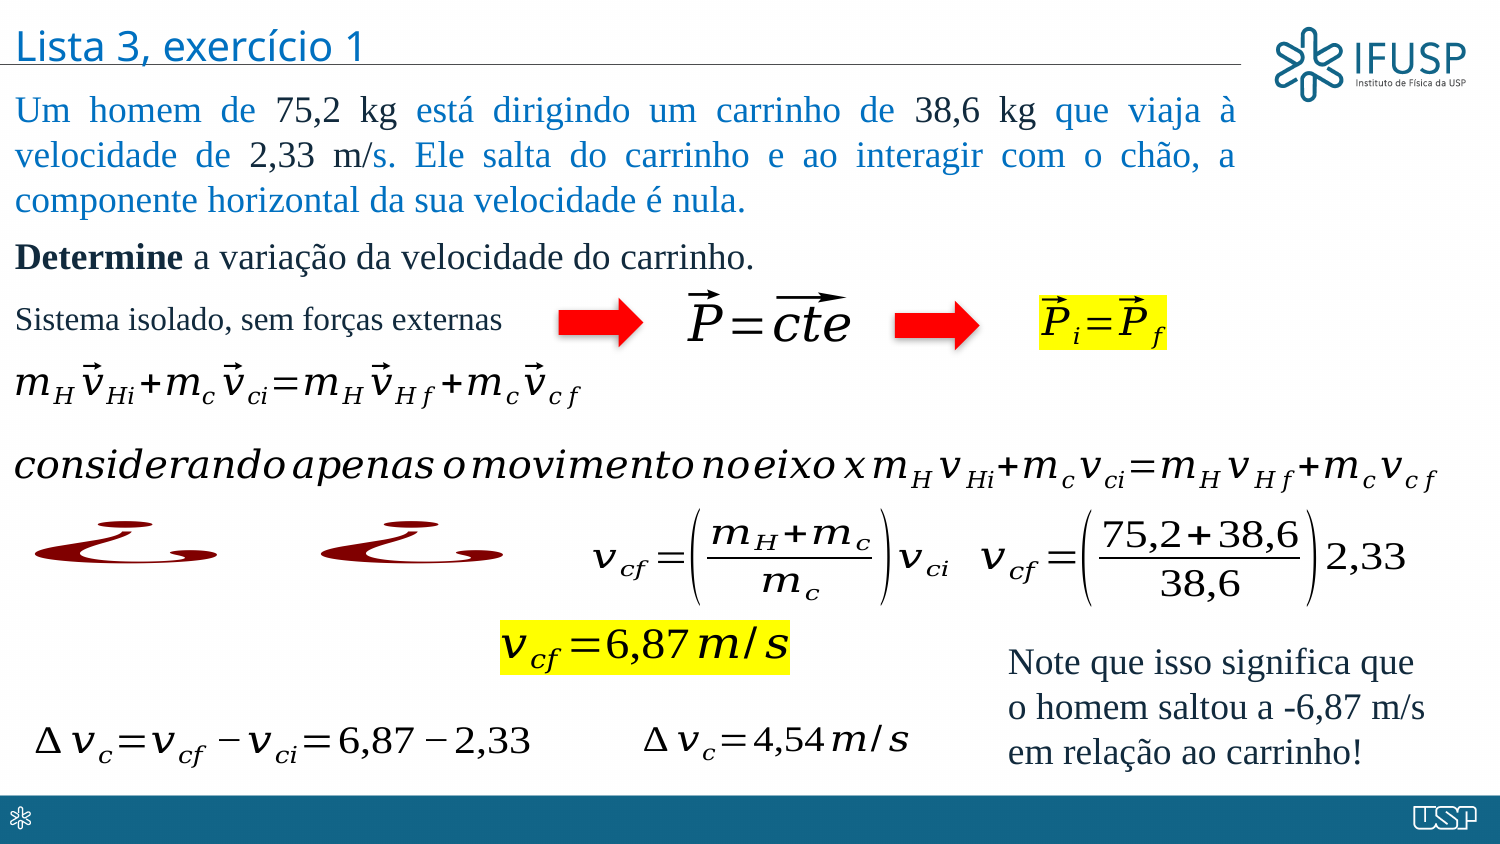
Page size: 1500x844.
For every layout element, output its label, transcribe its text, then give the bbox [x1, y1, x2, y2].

text_box Um homem de 75,2 kg está dirigindo um carrinho de 38,6 kg que viaja à velocidade de 2,33 m/s. Ele salta do carrinho e ao interagir com o chão, a componente horizontal da sua velocidade é nula. Determine a variação da velocidade do carrinho. [0, 77, 1252, 285]
picture [701, 307, 717, 322]
text_box [557, 296, 644, 348]
picture [0, 0, 1500, 844]
text_box Sistema isolado, sem forças externas [0, 289, 690, 344]
text_box [894, 299, 981, 351]
text_box Lista 3, exercício 1 [0, 12, 409, 77]
text_box Note que isso significa que o homem saltou a -6,87 m/s em relação ao carrinho! [993, 629, 1454, 780]
